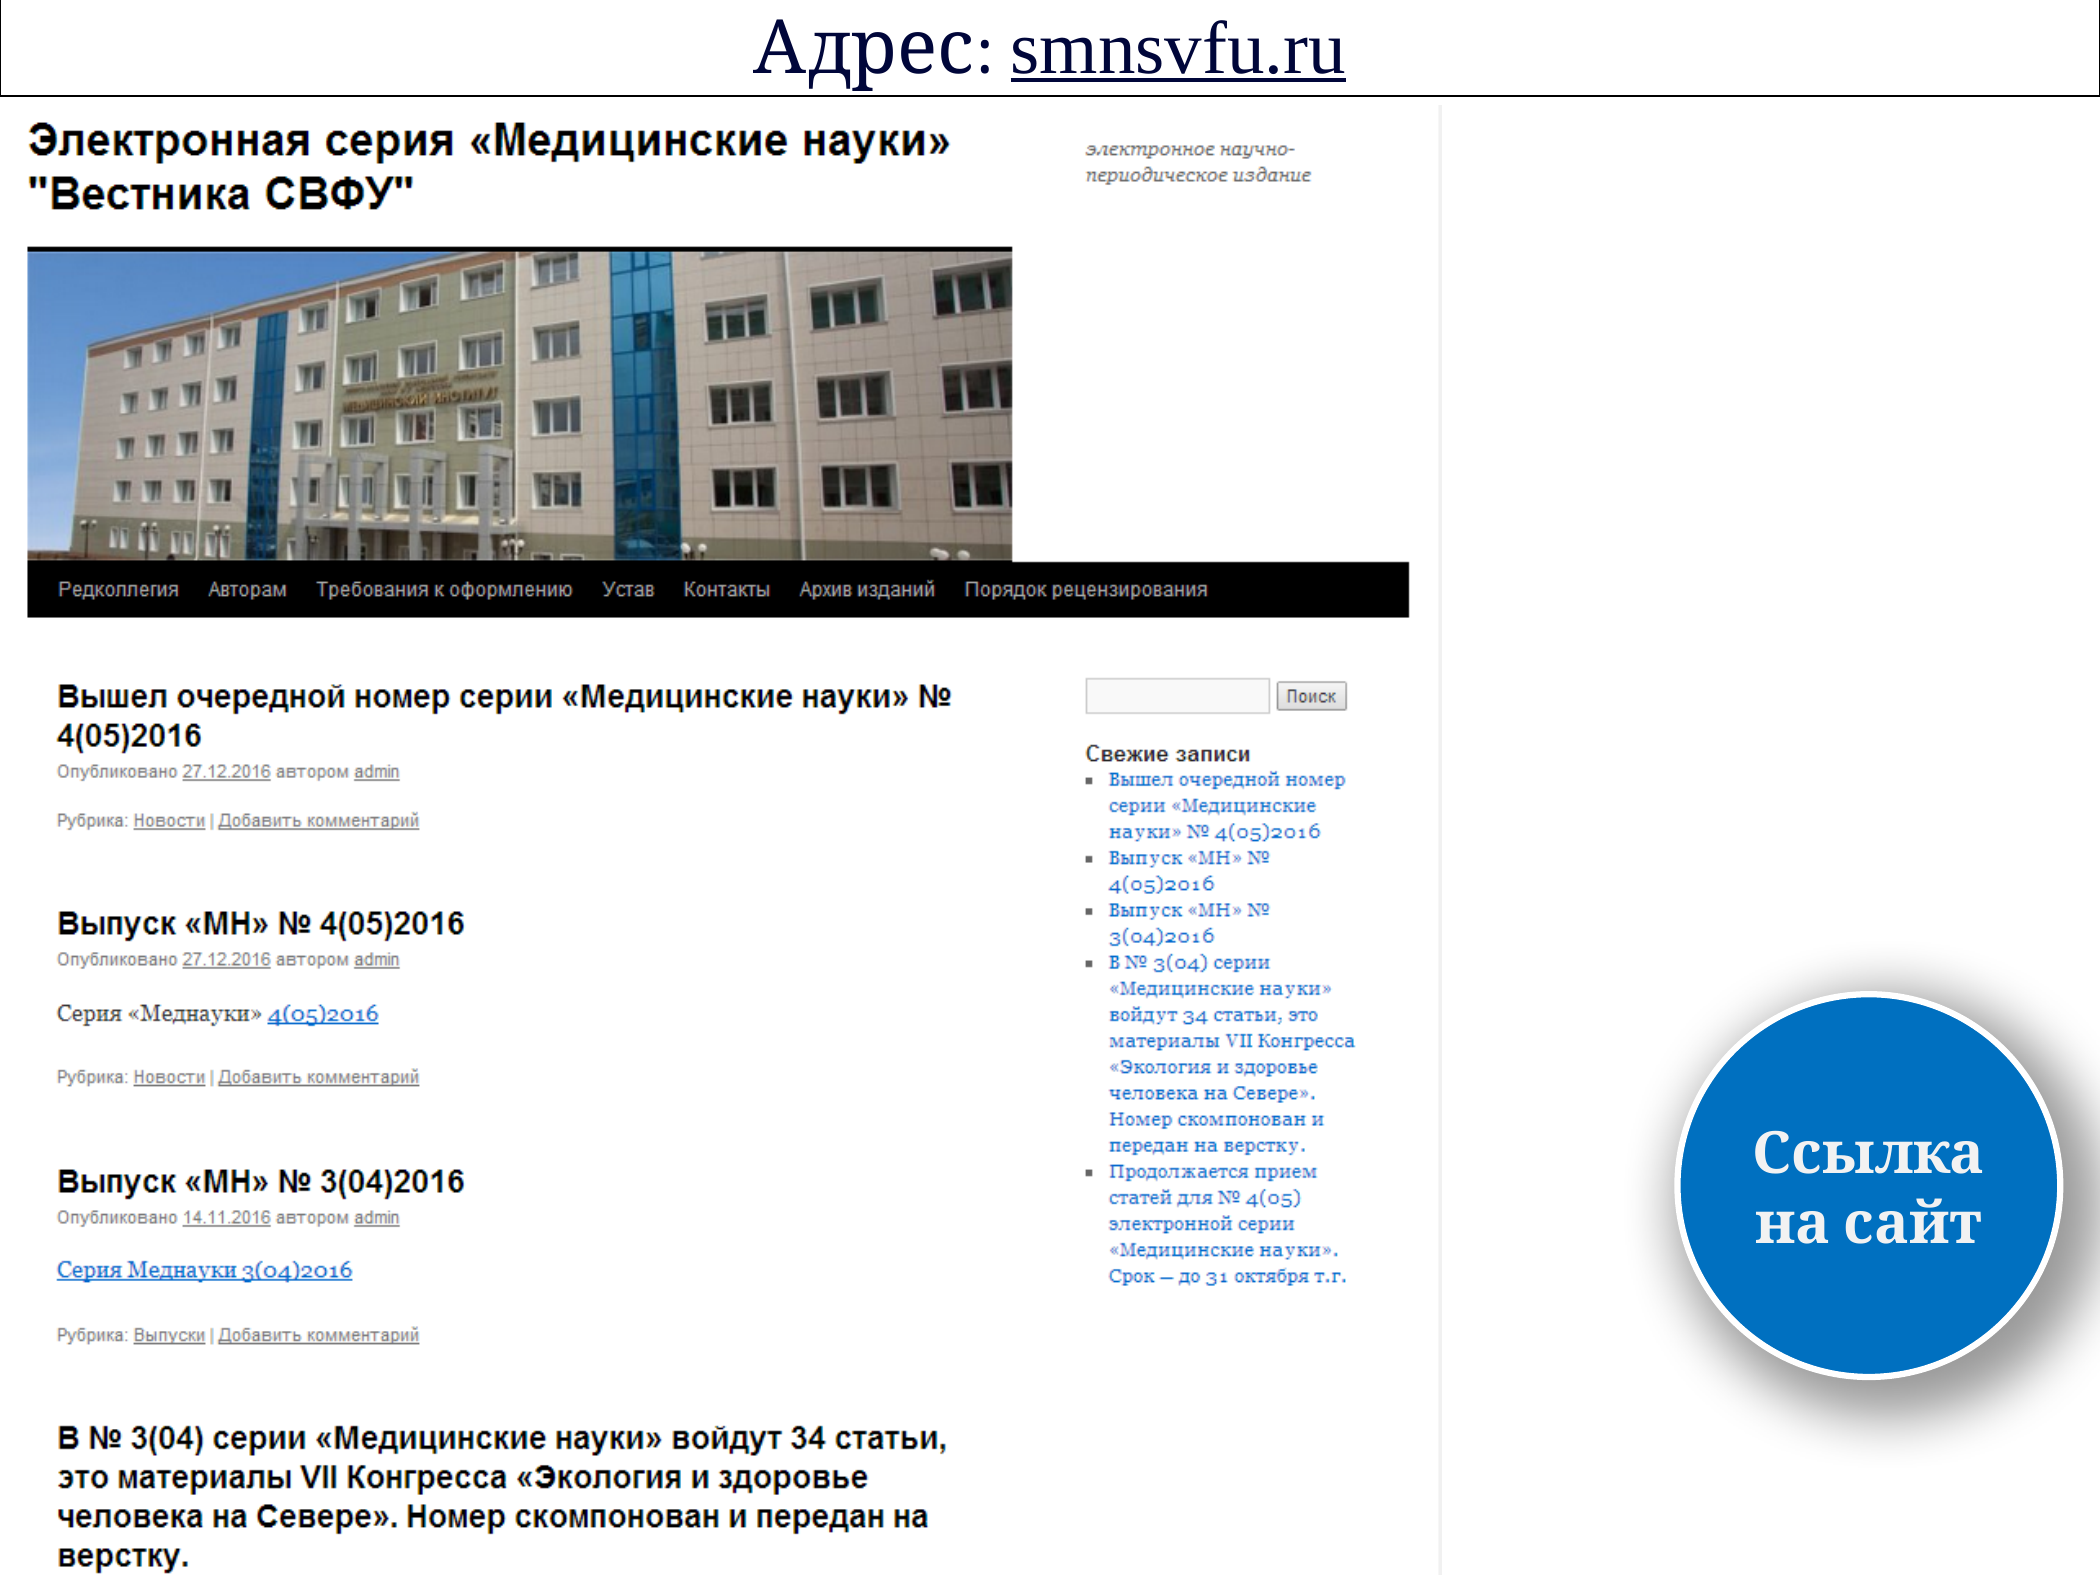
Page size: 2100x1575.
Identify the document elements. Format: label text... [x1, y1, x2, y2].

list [0, 105, 1442, 1575]
text_box Ссылка на сайт [1674, 991, 2064, 1381]
text_box Адрес: smnsvfu.ru [0, 0, 2100, 97]
